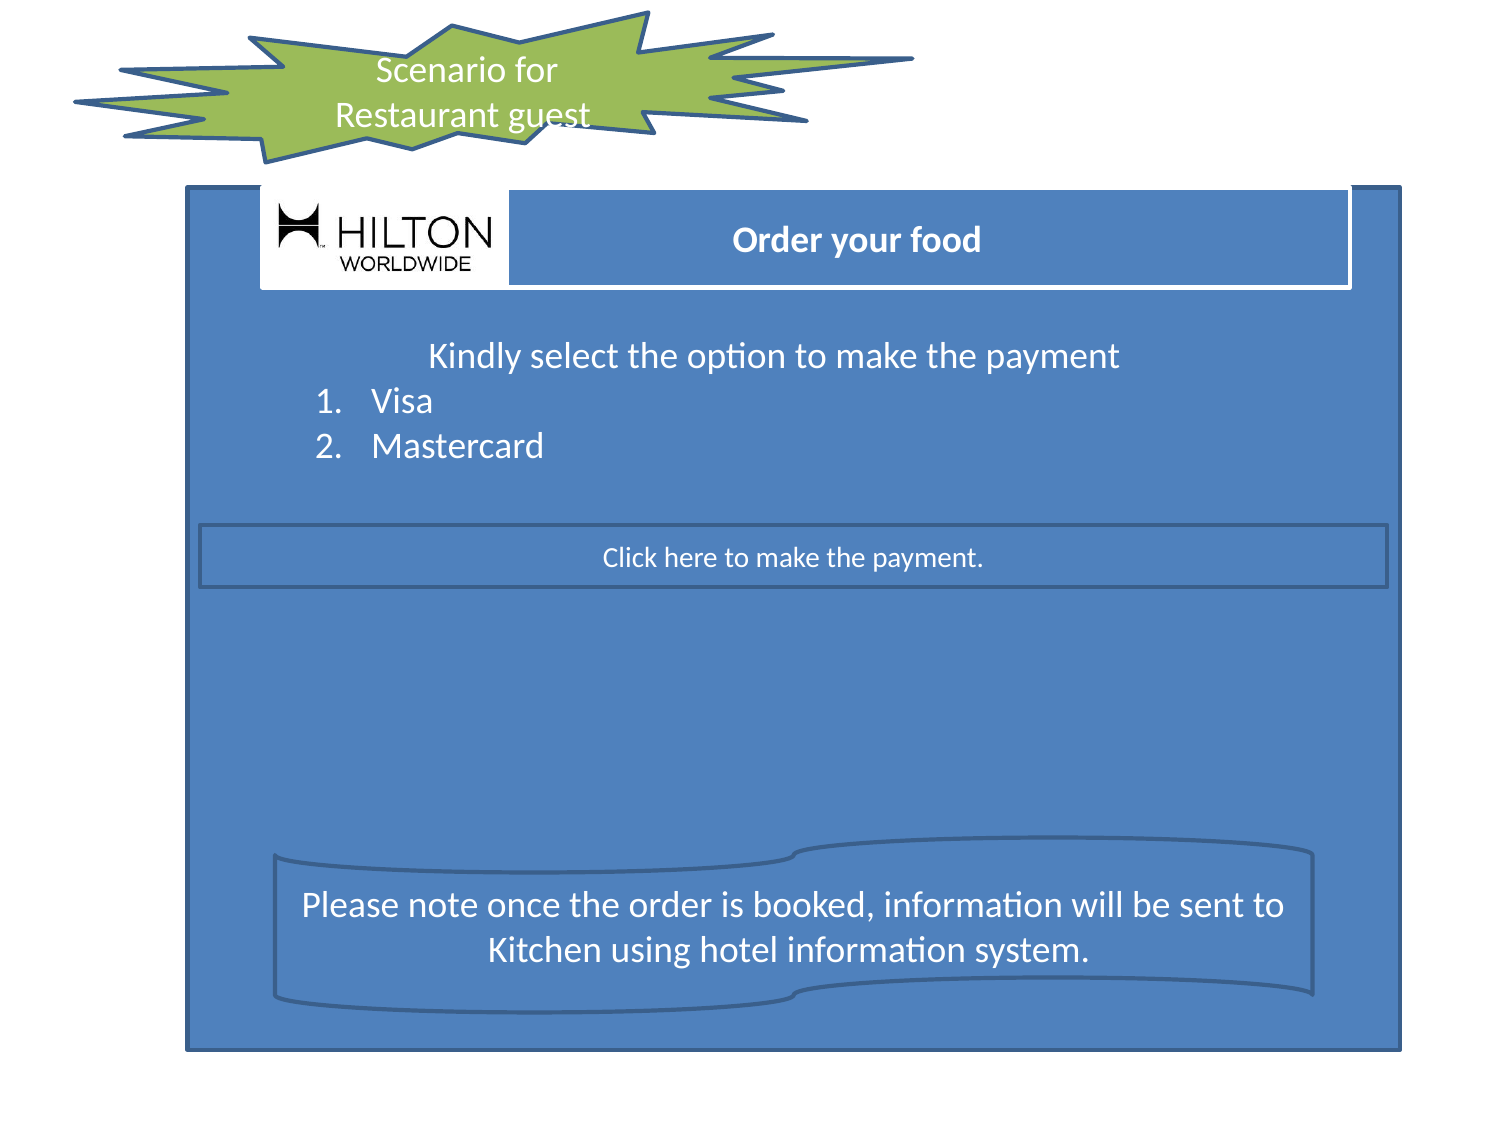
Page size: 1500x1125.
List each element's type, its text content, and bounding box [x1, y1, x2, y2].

text_box Click here to make the payment. [198, 523, 1389, 589]
text_box [185, 185, 1402, 1052]
text_box Kindly select the option to make the payment Visa Mastercard [298, 385, 1277, 502]
text_box Please note once the order is booked, information will be sent to Kitchen using hotel information system. [272, 835, 1315, 1015]
text_box Order your food [506, 185, 1352, 290]
text_box Scenario for Restaurant guest [72, 10, 915, 165]
picture [262, 187, 509, 288]
